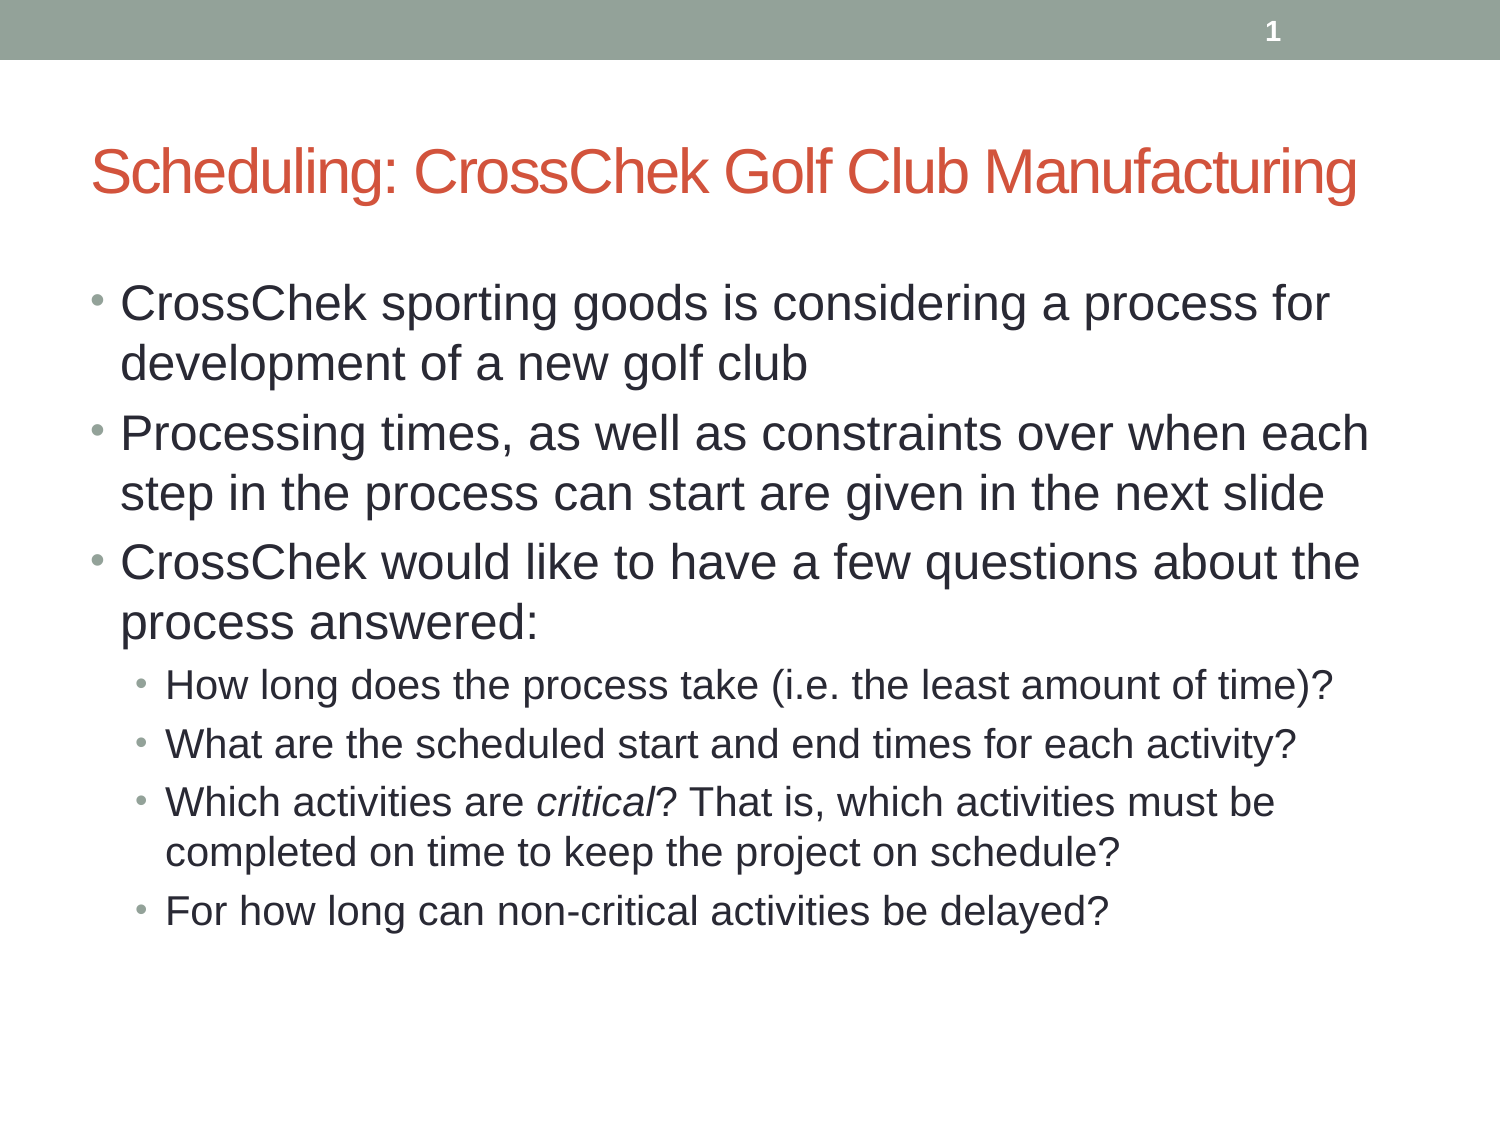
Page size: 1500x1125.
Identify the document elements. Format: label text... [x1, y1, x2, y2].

list CrossChek sporting goods is considering a process for development of a new golf club Processing times, as well as constraints over when each step in the process can start are given in the next slide CrossChek would like to have a few questions about the process answered: How long does the process take (i.e. the least amount of time)? What are the scheduled start and end times for each activity? Which activities are critical? That is, which activities must be completed on time to keep the project on schedule? For how long can non-critical activities be delayed? [75, 262, 1425, 1063]
title Scheduling: CrossChek Golf Club Manufacturing [75, 87, 1425, 250]
slide_number 1 [1250, 3, 1425, 57]
